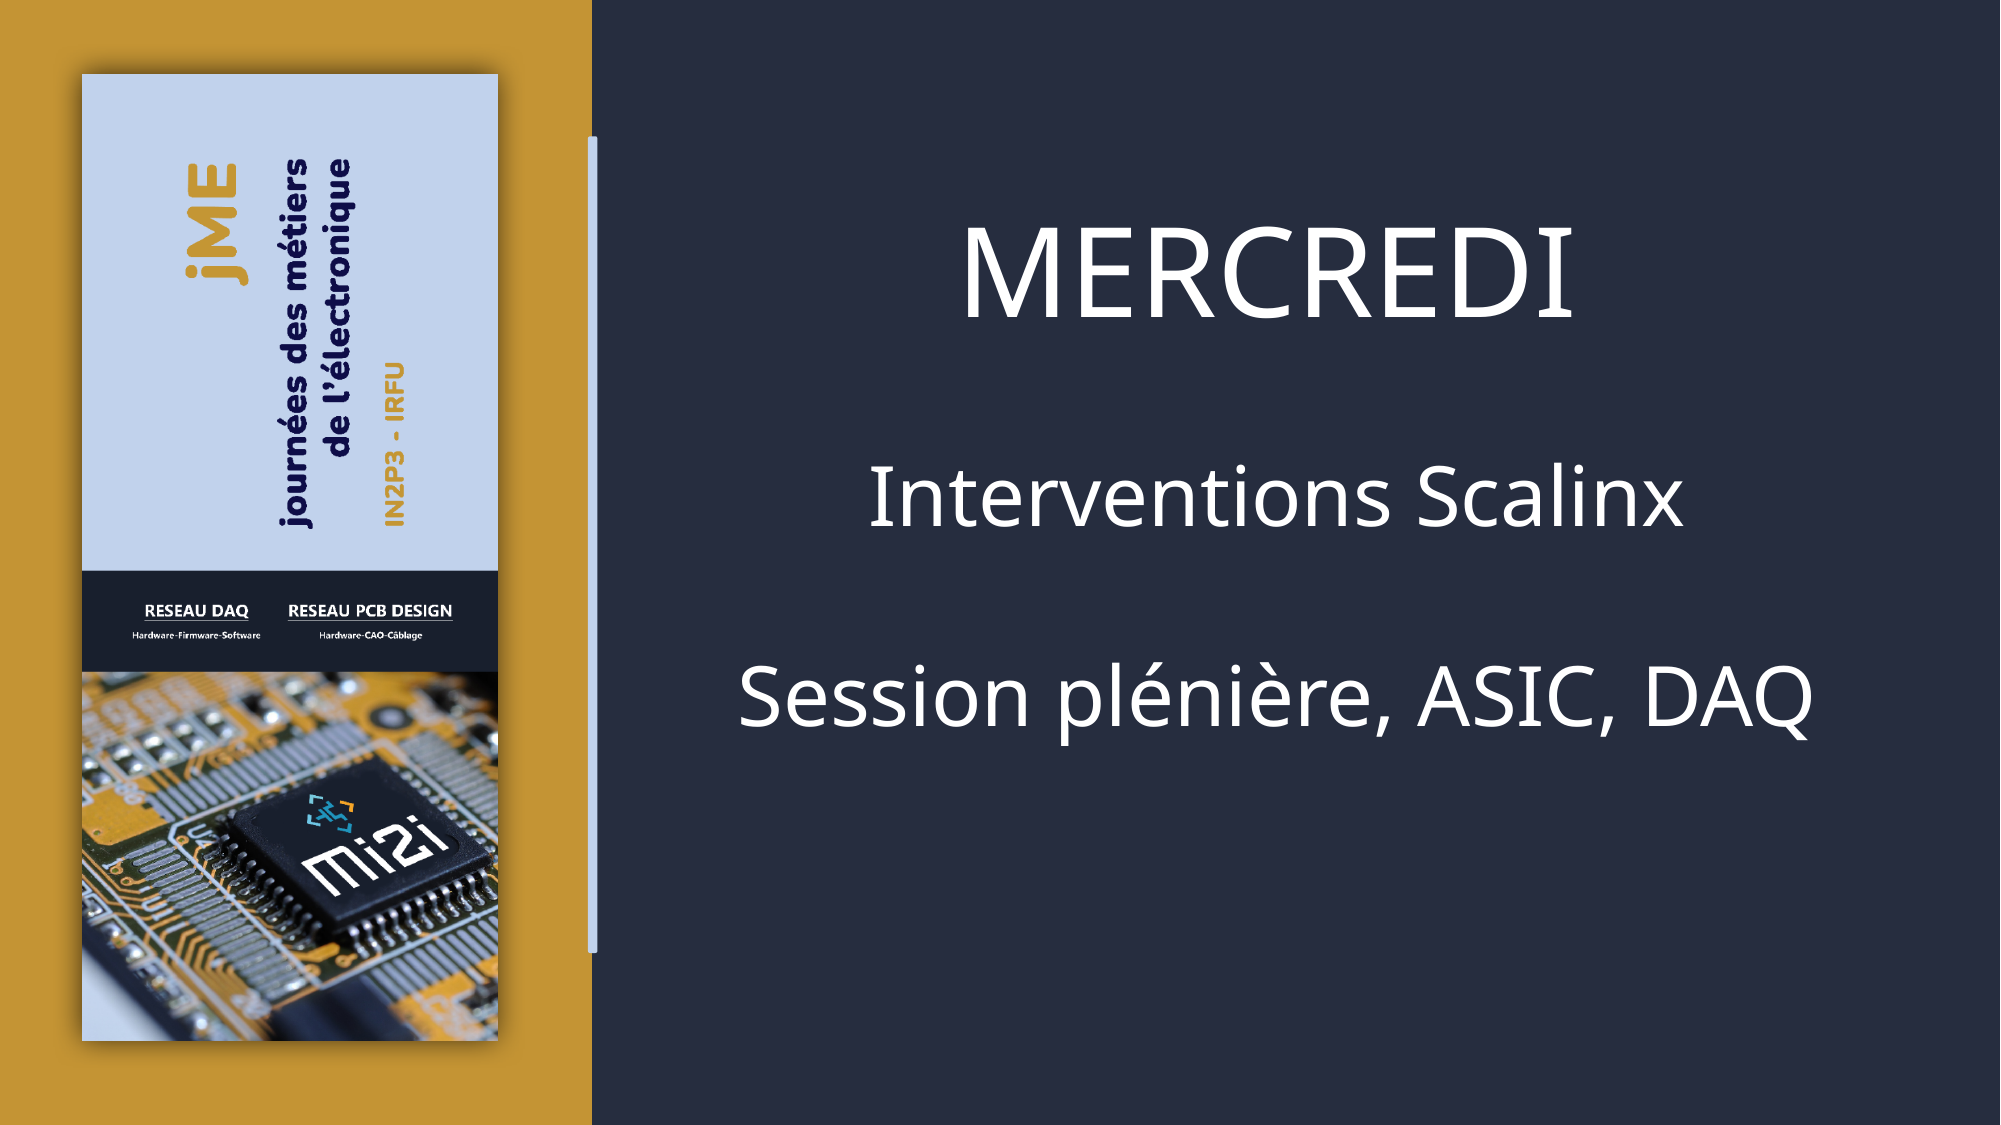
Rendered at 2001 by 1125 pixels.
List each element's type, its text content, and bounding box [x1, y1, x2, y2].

picture [82, 74, 498, 1041]
text_box [587, 136, 598, 954]
text_box [0, 0, 592, 1125]
text_box MERCREDI Interventions Scalinx Session plénière, ASIC, DAQ [627, 185, 1928, 850]
